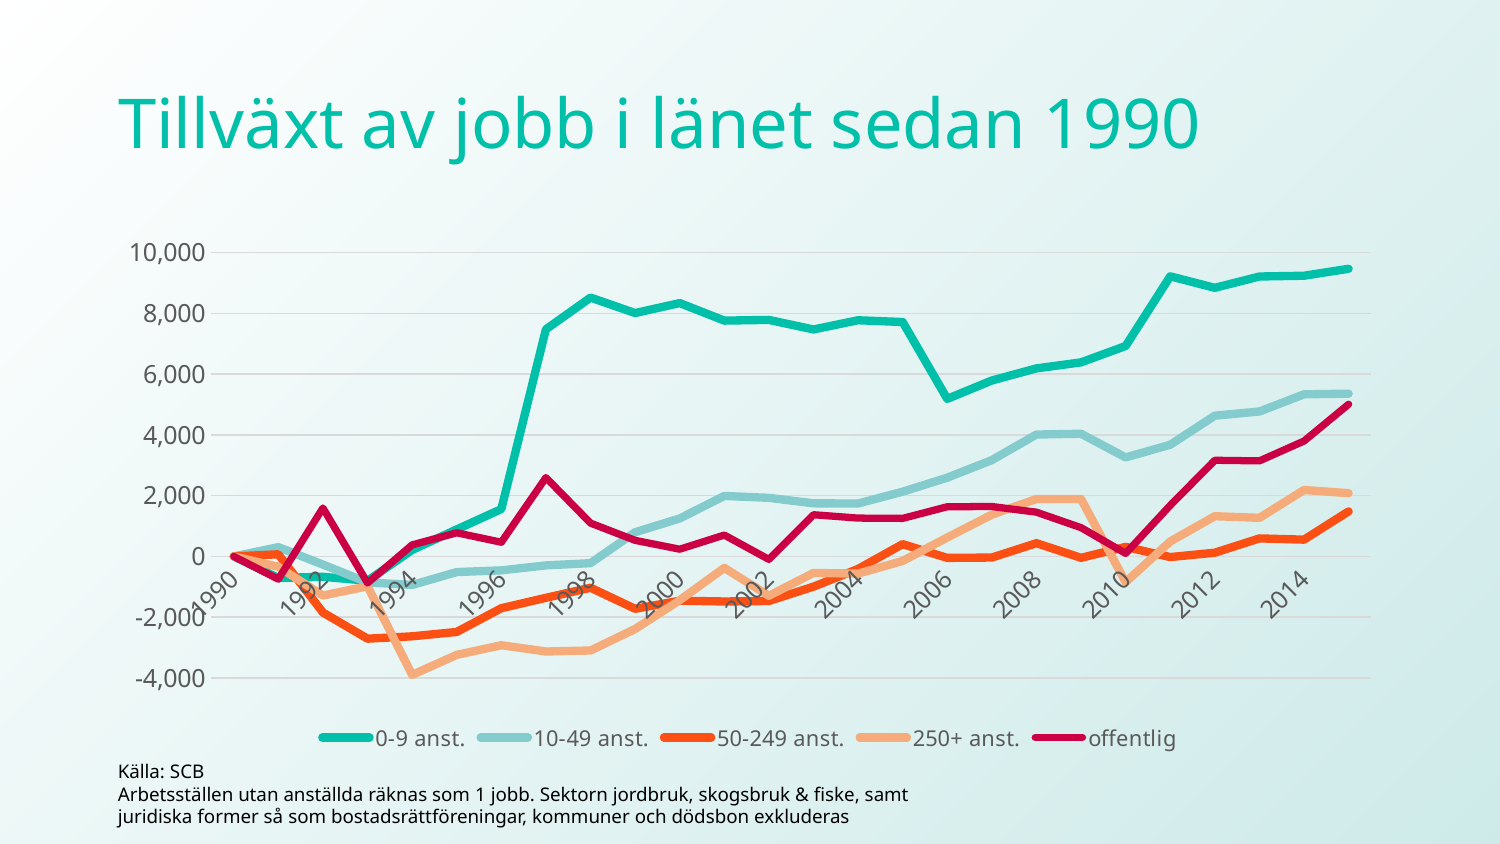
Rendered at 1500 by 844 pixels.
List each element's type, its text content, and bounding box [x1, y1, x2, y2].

text_box Källa: SCB Arbetsställen utan anställda räknas som 1 jobb. Sektorn jordbruk, skogsbruk & fiske, samt juridiska former så som bostadsrättföreningar, kommuner och dödsbon exkluderas [103, 759, 926, 836]
chart [103, 224, 1397, 759]
title Tillväxt av jobb i länet sedan 1990 [103, 44, 1397, 208]
